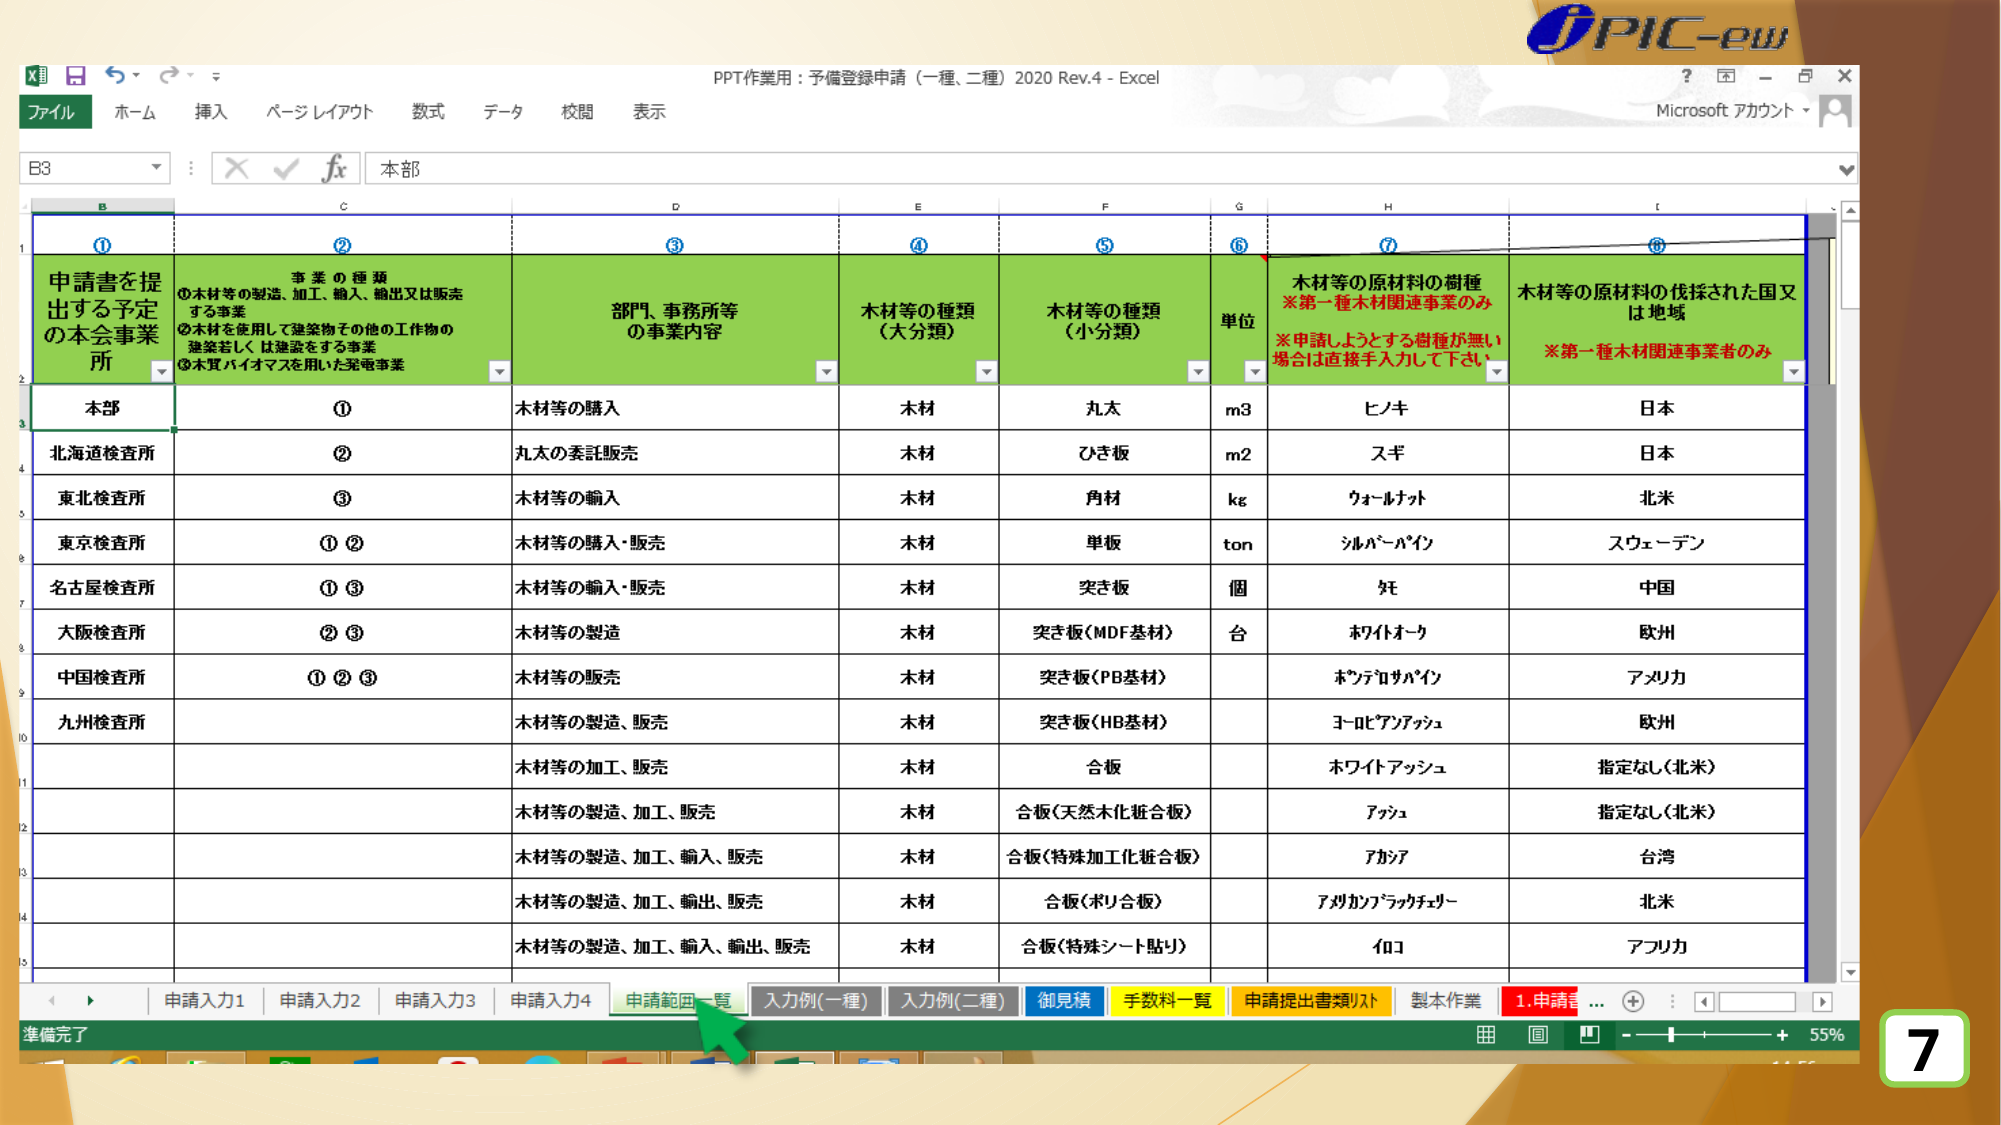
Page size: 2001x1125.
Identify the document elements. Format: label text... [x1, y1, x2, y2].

picture [18, 65, 1861, 1094]
picture [1527, 3, 1788, 54]
text_box 7 [1880, 1010, 1969, 1087]
